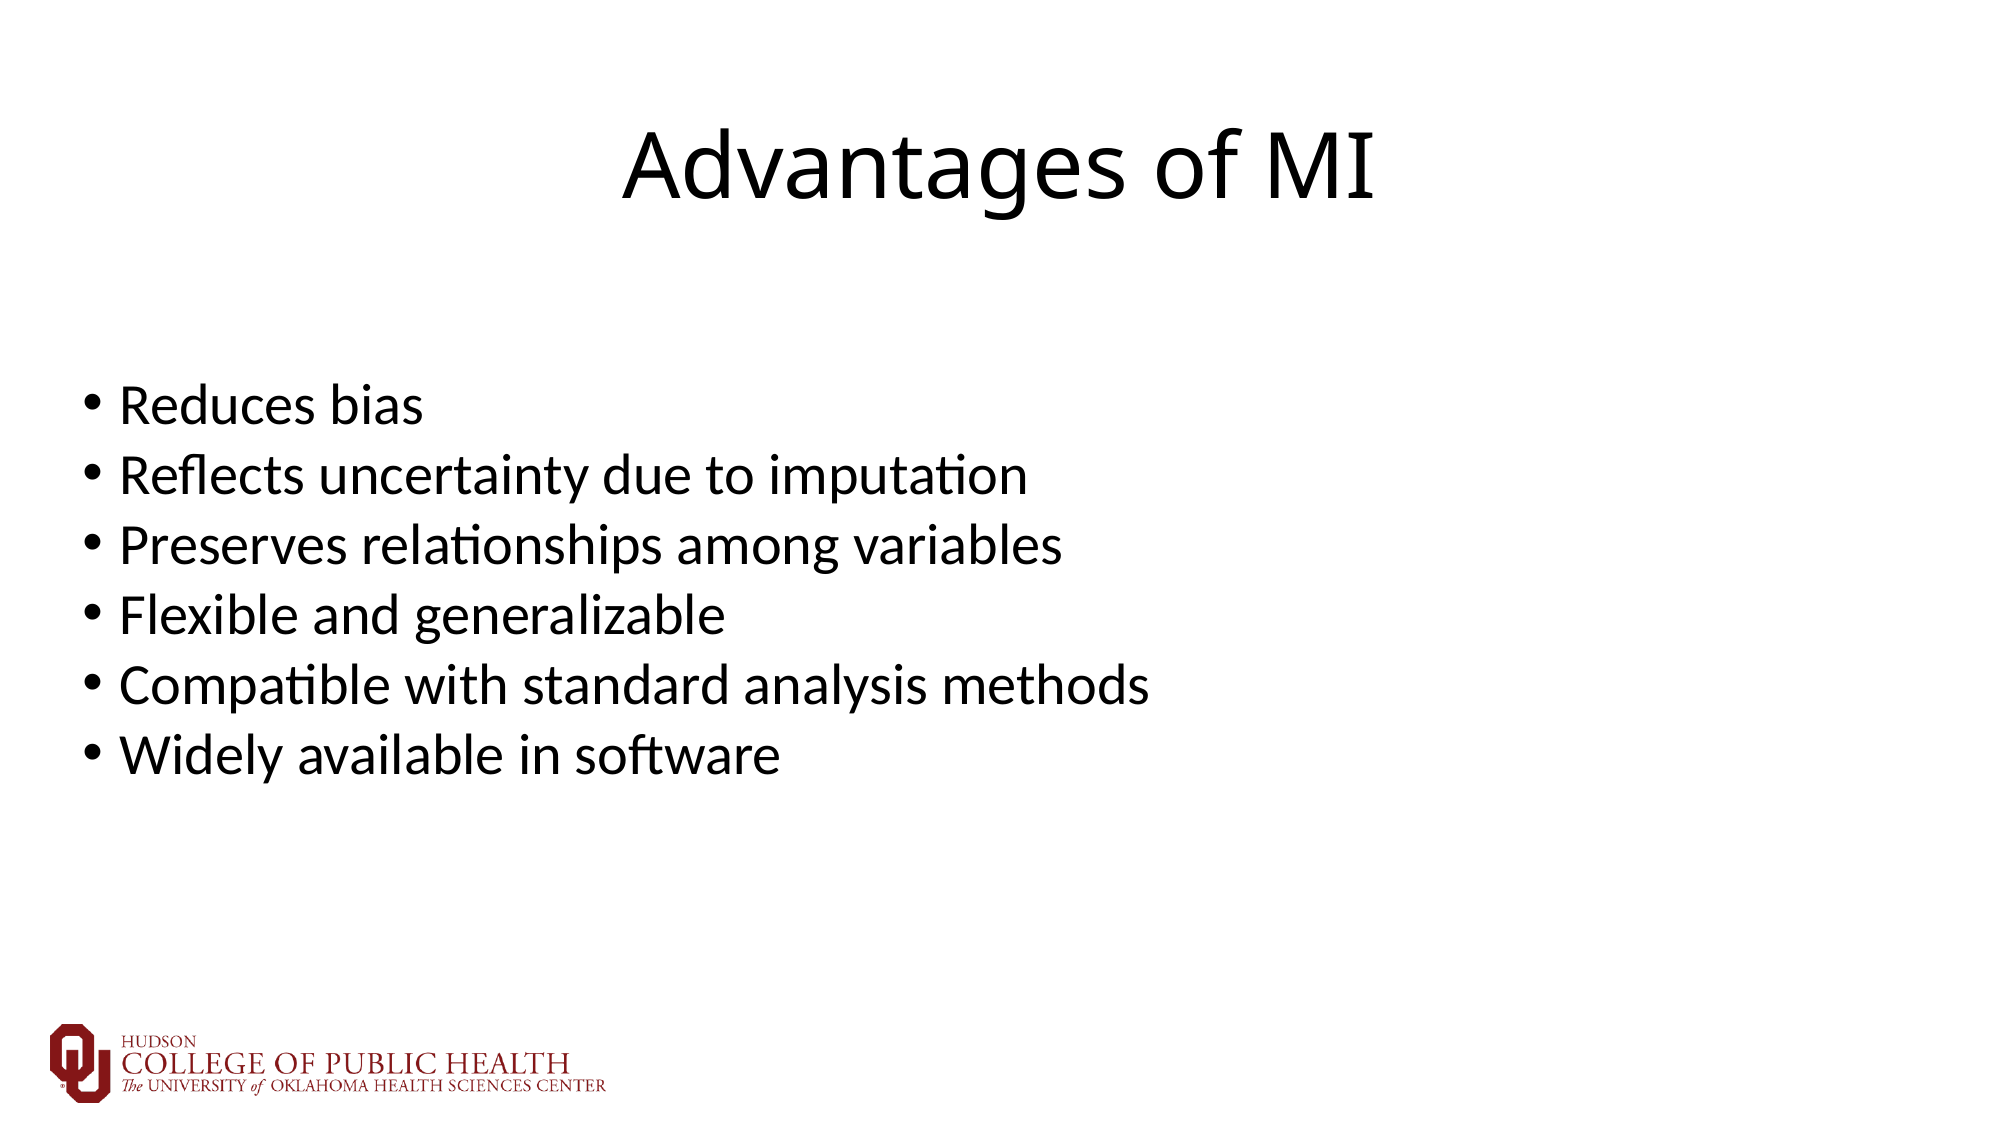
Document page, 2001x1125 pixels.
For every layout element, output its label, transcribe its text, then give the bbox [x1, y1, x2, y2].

list Reduces bias Reflects uncertainty due to imputation Preserves relationships among variables Flexible and generalizable Compatible with standard analysis methods Widely available in software [67, 227, 1964, 880]
picture [50, 1024, 606, 1103]
title Advantages of MI [137, 59, 1863, 227]
